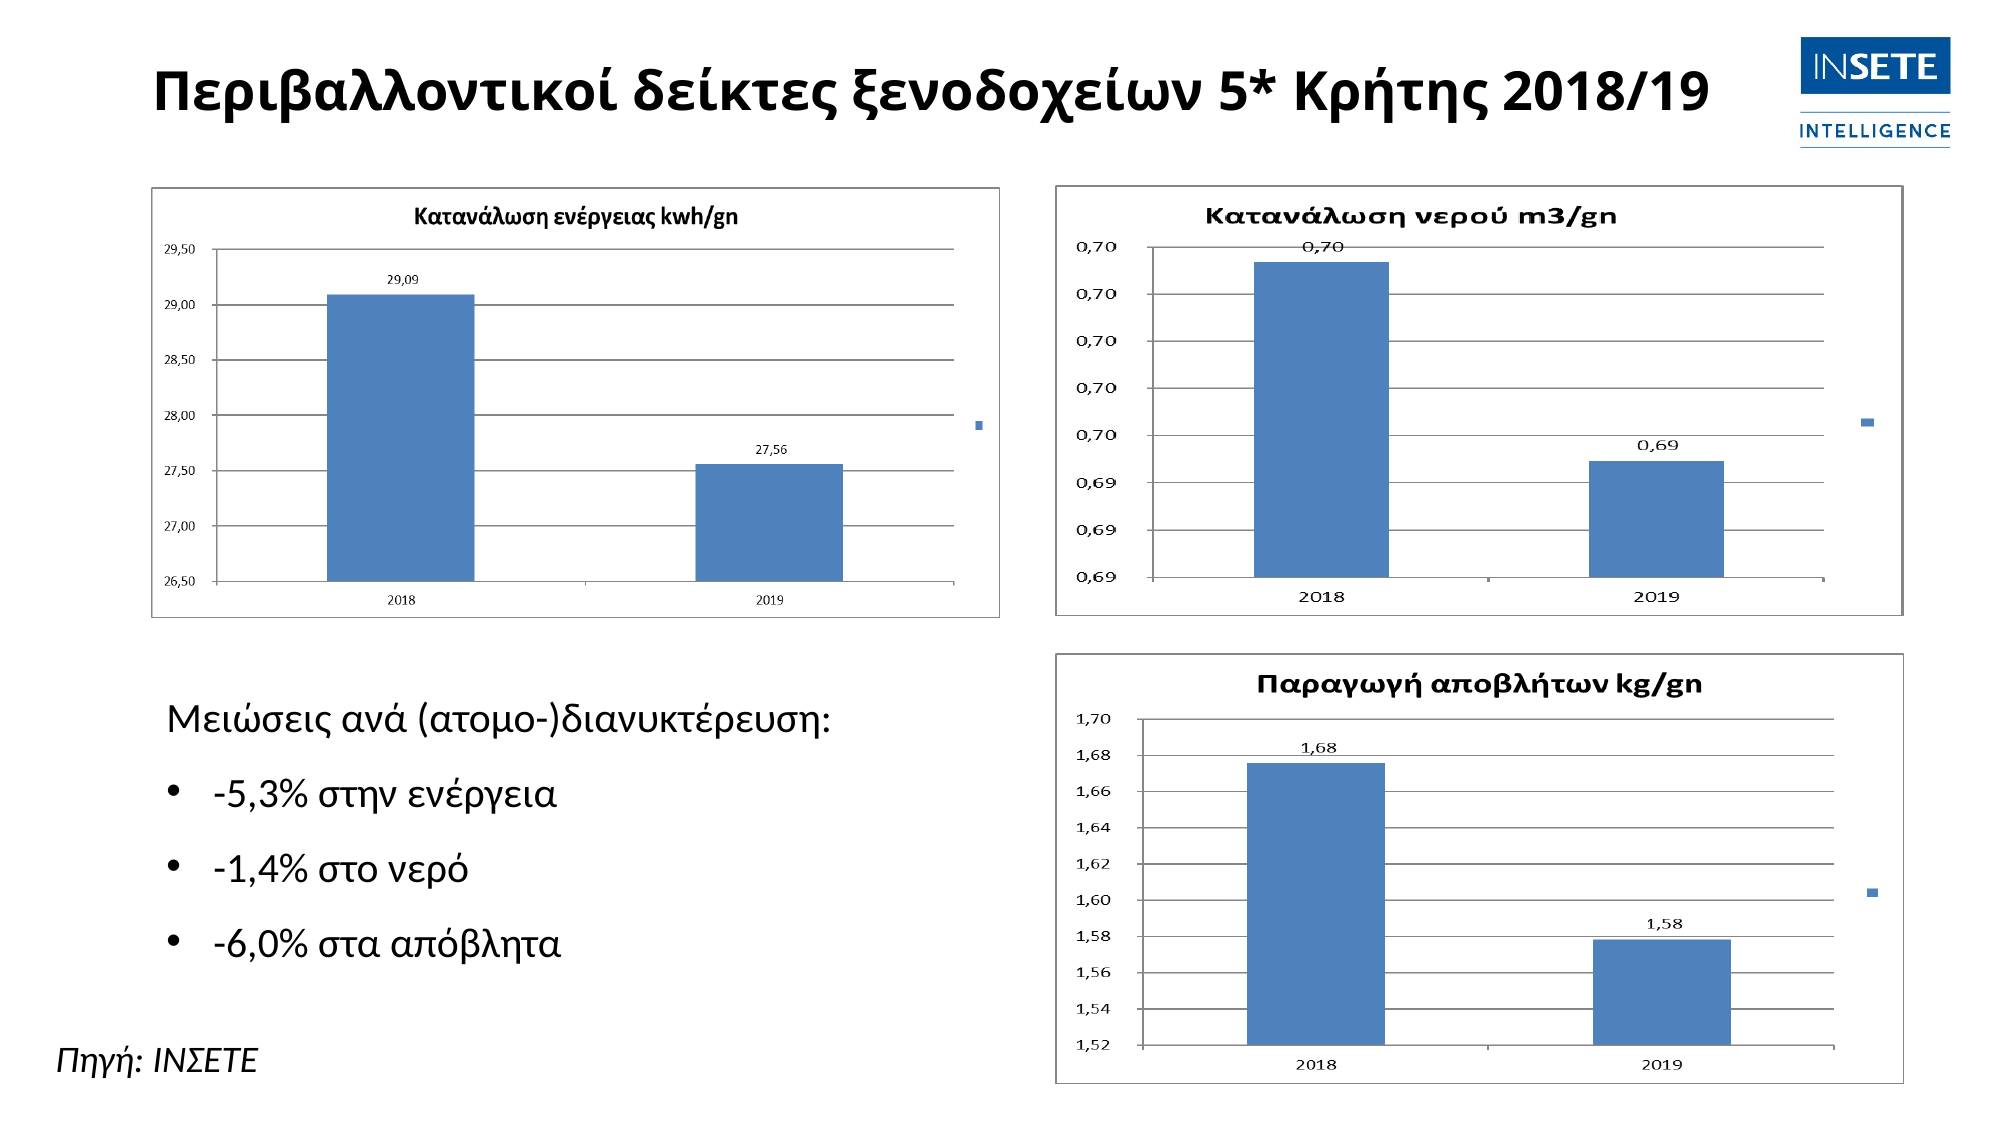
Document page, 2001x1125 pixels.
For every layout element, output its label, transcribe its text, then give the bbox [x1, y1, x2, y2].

picture [1055, 653, 1905, 1084]
text_box Πηγή: ΙΝΣΕΤΕ [40, 1027, 1041, 1088]
picture [1796, 32, 1953, 152]
text_box Μειώσεις ανά (ατομο-)διανυκτέρευση: -5,3% στην ενέργεια -1,4% στο νερό -6,0% στα απόβλητα [151, 657, 1055, 973]
picture [151, 187, 1000, 618]
title Περιβαλλοντικοί δείκτες ξενοδοχείων 5* Κρήτης 2018/19 [137, 37, 1863, 148]
picture [1055, 185, 1905, 616]
